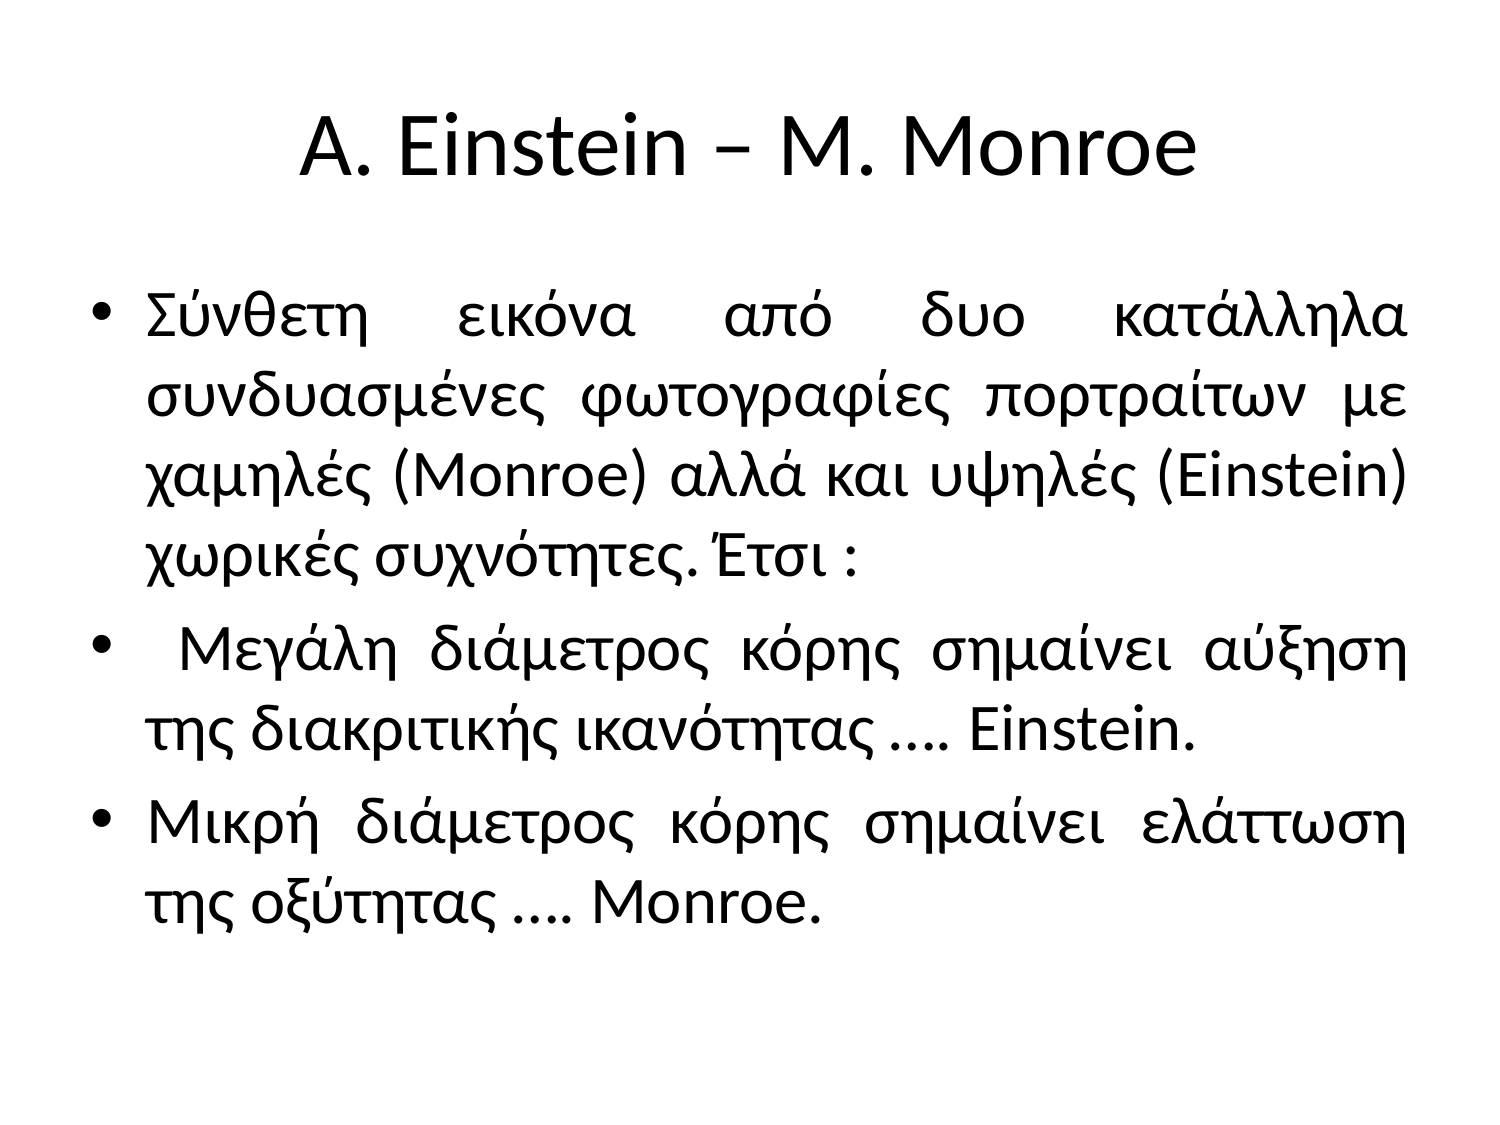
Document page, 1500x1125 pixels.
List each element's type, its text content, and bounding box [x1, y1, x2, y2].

title A. Einstein – M. Monroe [75, 45, 1425, 233]
list Σύνθετη εικόνα από δυο κατάλληλα συνδυασμένες φωτογραφίες πορτραίτων με χαμηλές (Monroe) αλλά και υψηλές (Einstein) χωρικές συχνότητες. Έτσι : Μεγάλη διάμετρος κόρης σημαίνει αύξηση της διακριτικής ικανότητας …. Einstein. Μικρή διάμετρος κόρης σημαίνει ελάττωση της οξύτητας …. Monroe. [75, 262, 1425, 1005]
